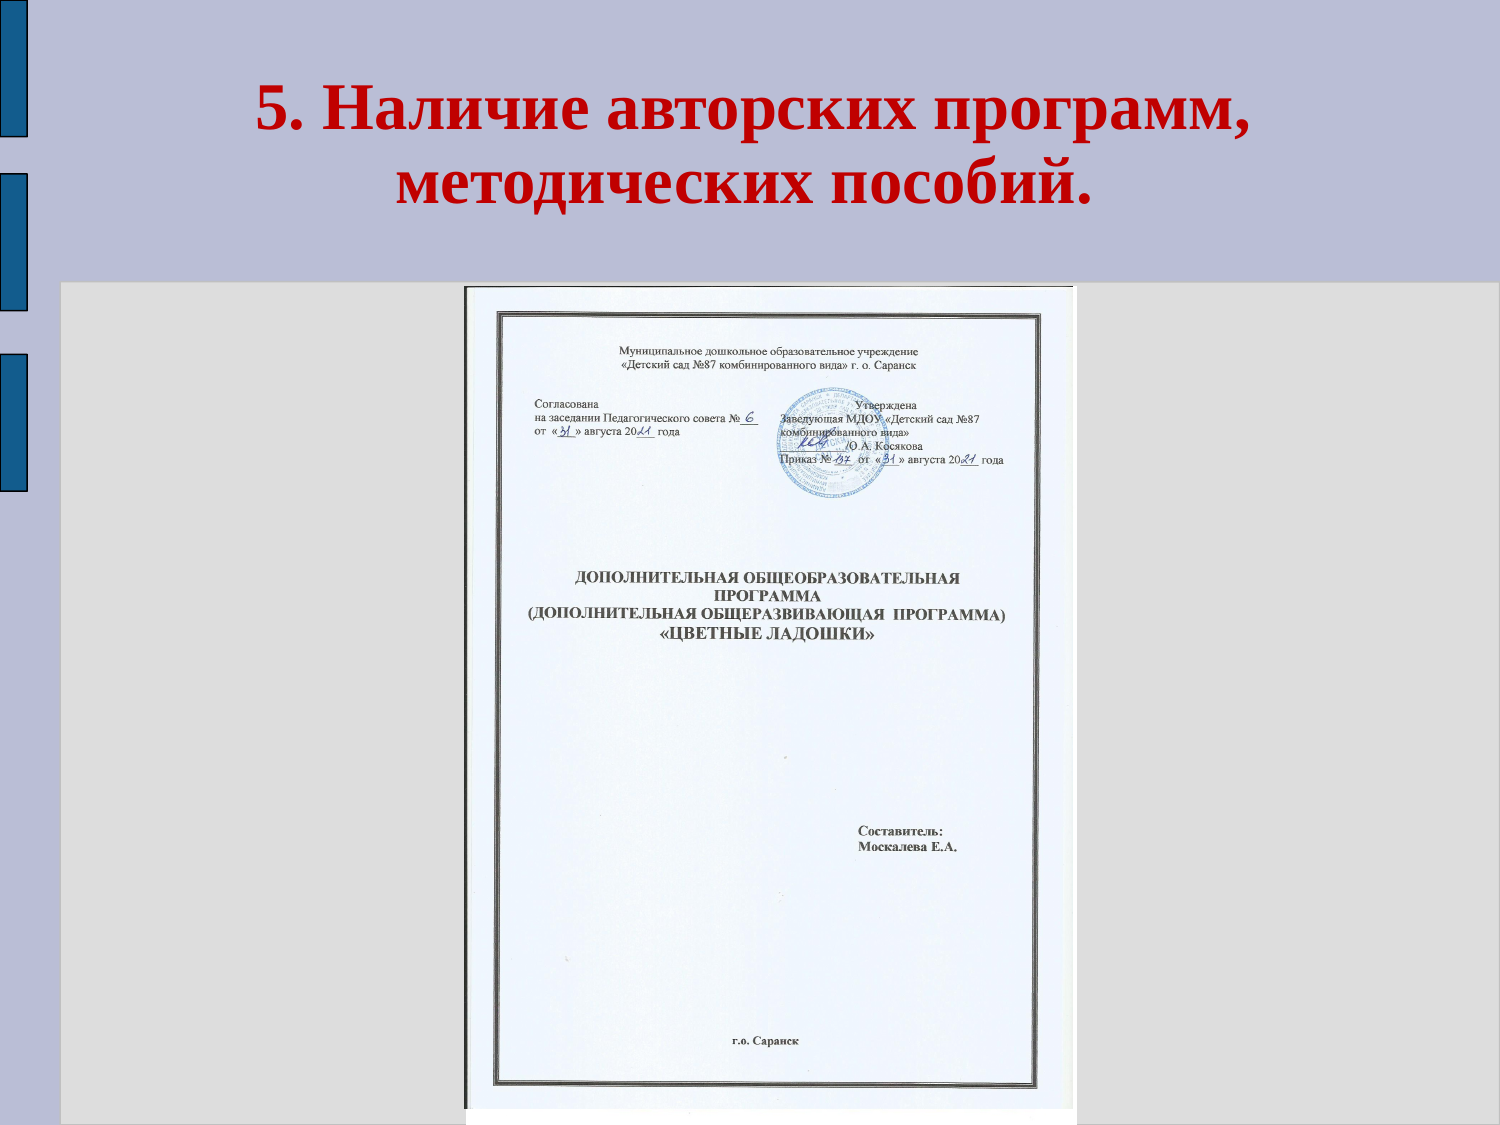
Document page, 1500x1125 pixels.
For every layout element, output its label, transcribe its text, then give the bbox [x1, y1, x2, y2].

title 5. Наличие авторских программ, методических пособий. [118, 22, 1390, 266]
picture [464, 285, 1077, 1125]
